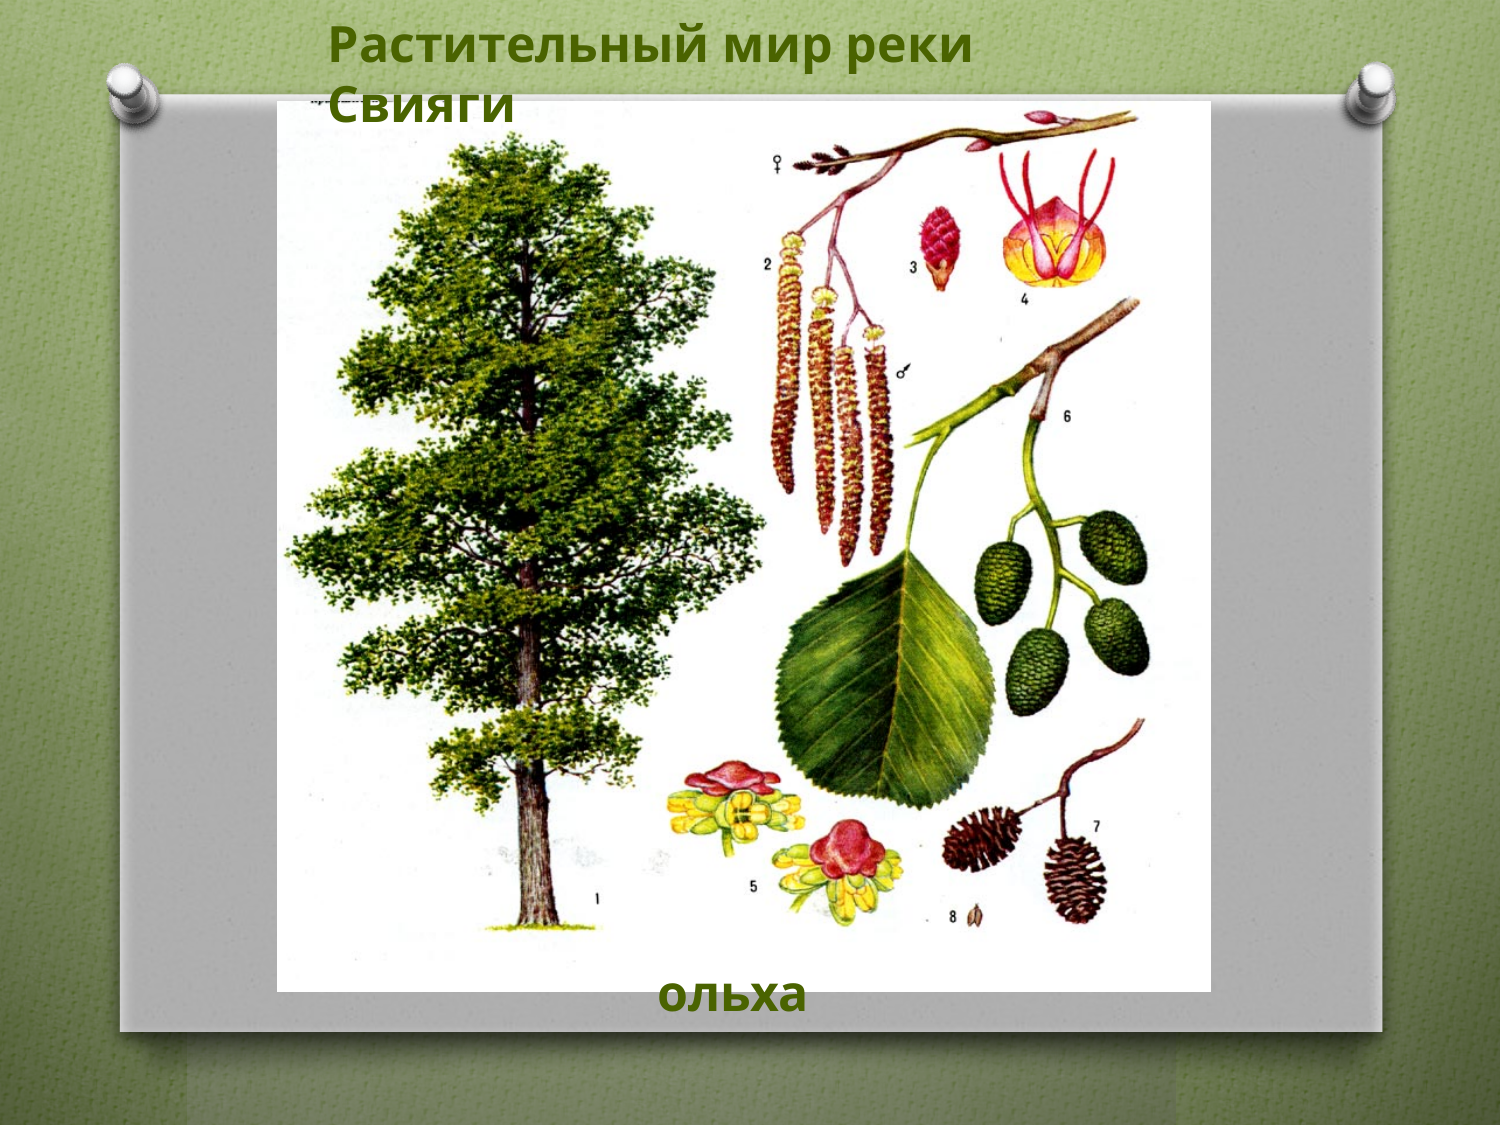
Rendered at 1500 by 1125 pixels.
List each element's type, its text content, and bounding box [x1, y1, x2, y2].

picture [277, 101, 1211, 993]
picture [1317, 35, 1439, 156]
picture [75, 29, 198, 153]
text_box ольха [642, 993, 825, 1029]
text_box Растительный мир реки Свияги [312, 4, 1176, 101]
